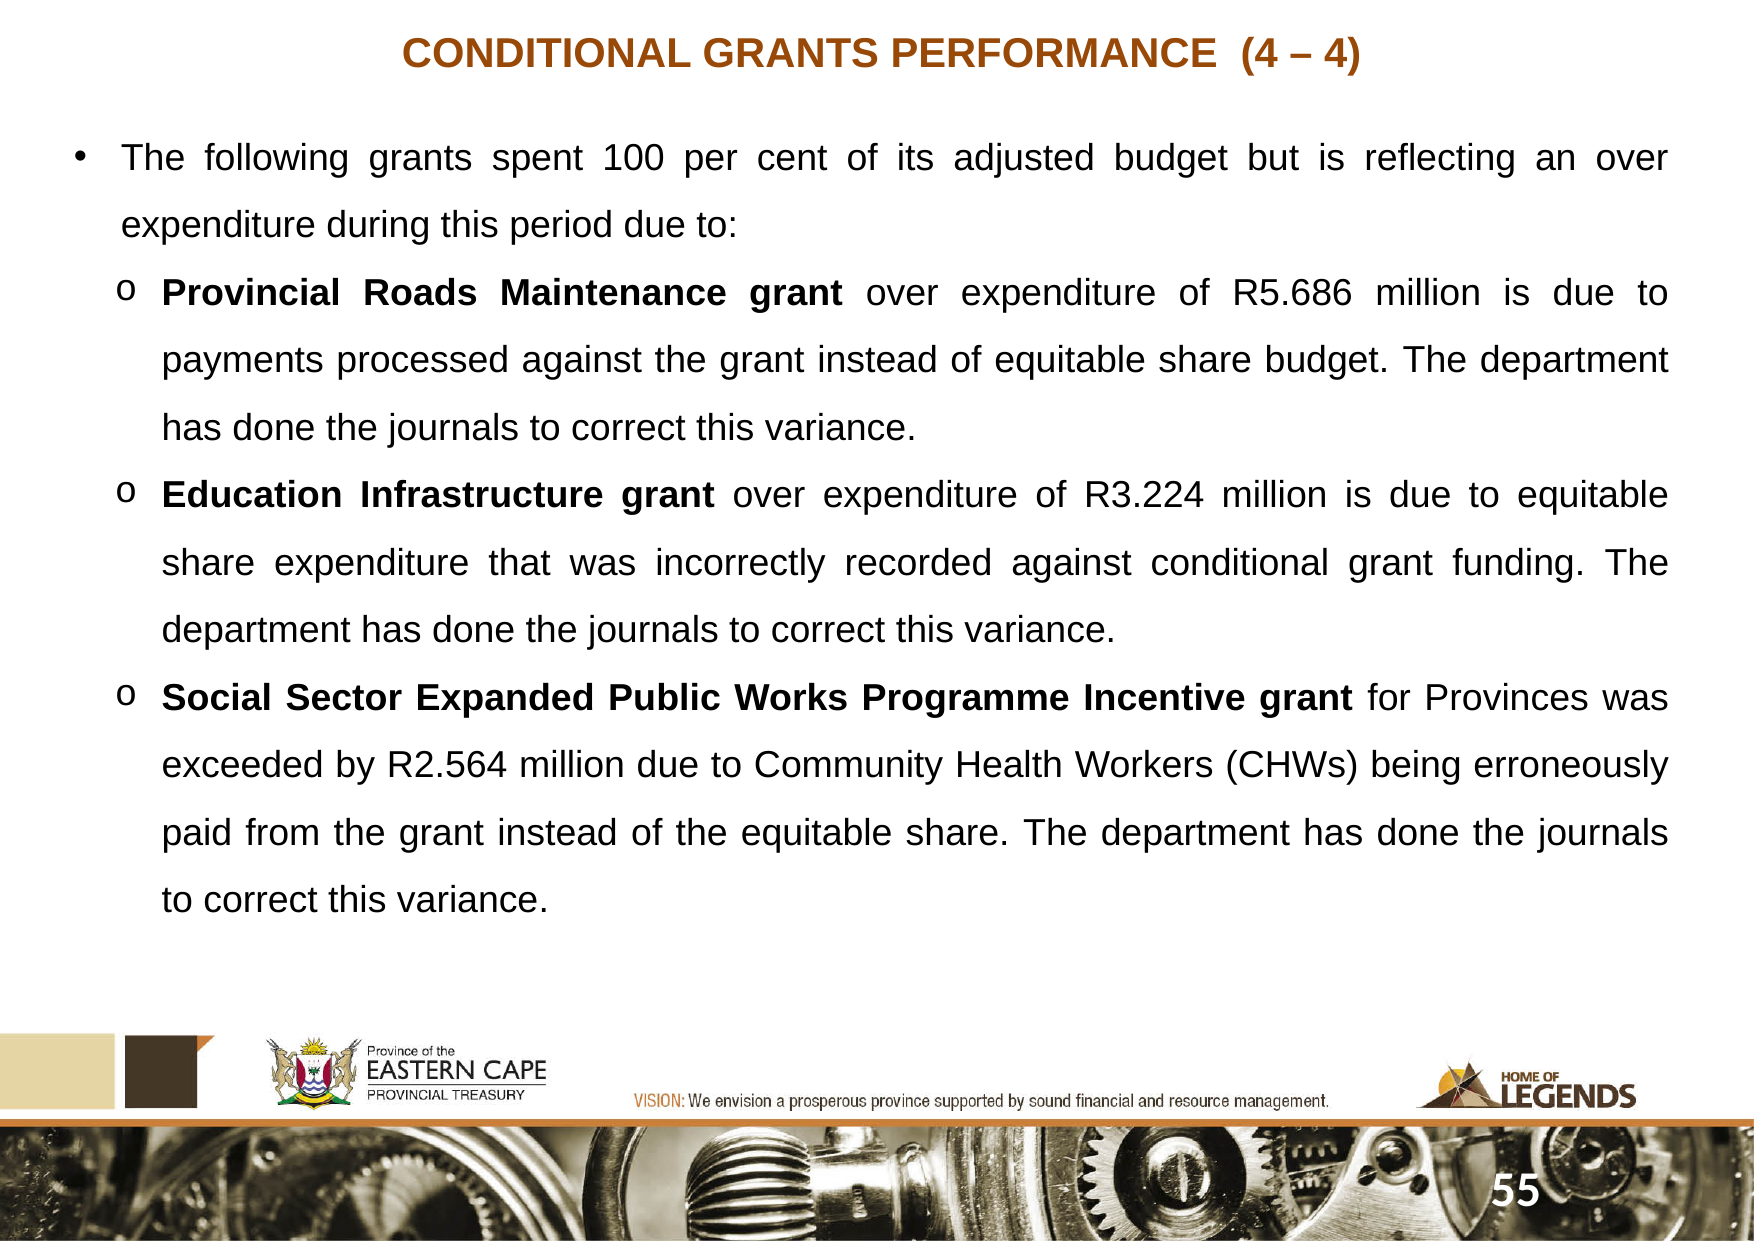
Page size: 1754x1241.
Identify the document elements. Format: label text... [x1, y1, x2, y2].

title CONDITIONAL GRANTS PERFORMANCE (4 – 4) [125, 18, 1639, 83]
text_box The following grants spent 100 per cent of its adjusted budget but is reflecting an over expenditure during this period due to: Provincial Roads Maintenance grant over expenditure of R5.686 million is due to payments processed against the grant instead of equitable share budget. The department has done the journals to correct this variance. Education Infrastructure grant over expenditure of R3.224 million is due to equitable share expenditure that was incorrectly recorded against conditional grant funding. The department has done the journals to correct this variance. Social Sector Expanded Public Works Programme Incentive grant for Provinces was exceeded by R2.564 million due to Community Health Workers (CHWs) being erroneously paid from the grant instead of the equitable share. The department has done the journals to correct this variance. [59, 103, 1684, 928]
picture [0, 0, 1754, 1241]
slide_number 55 [1318, 1149, 1714, 1216]
